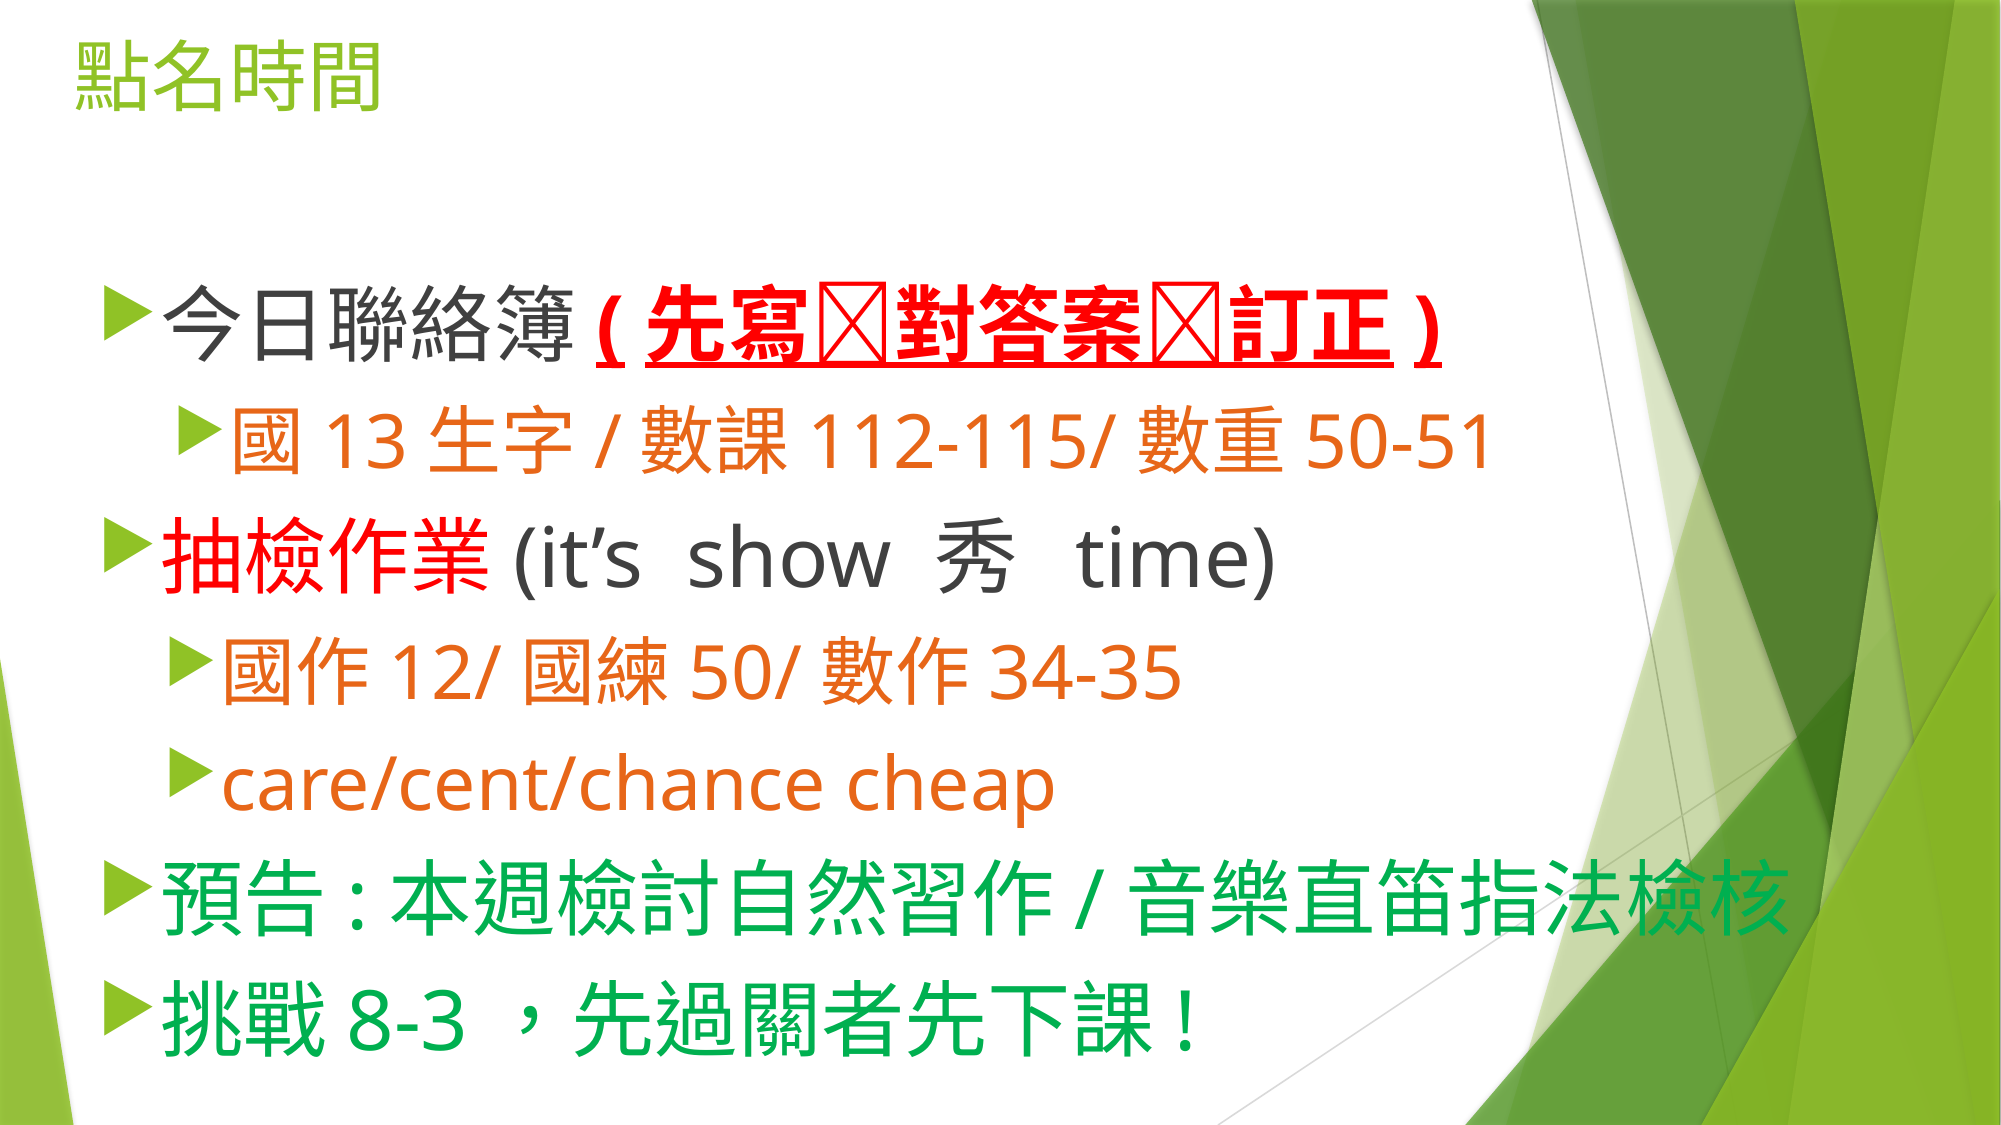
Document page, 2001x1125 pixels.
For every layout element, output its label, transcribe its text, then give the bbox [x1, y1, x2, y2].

title 點名時間 [58, 20, 1470, 130]
list 今日聯絡簿(先寫對答案訂正) 國13生字/數課112-115/數重50-51 抽檢作業(it’s show 秀 time) 國作12/國練50/數作34-35 care/cent/chance cheap 預告:本週檢討自然習作/音樂直笛指法檢核 挑戰8-3，先過關者先下課! [83, 264, 2000, 1114]
